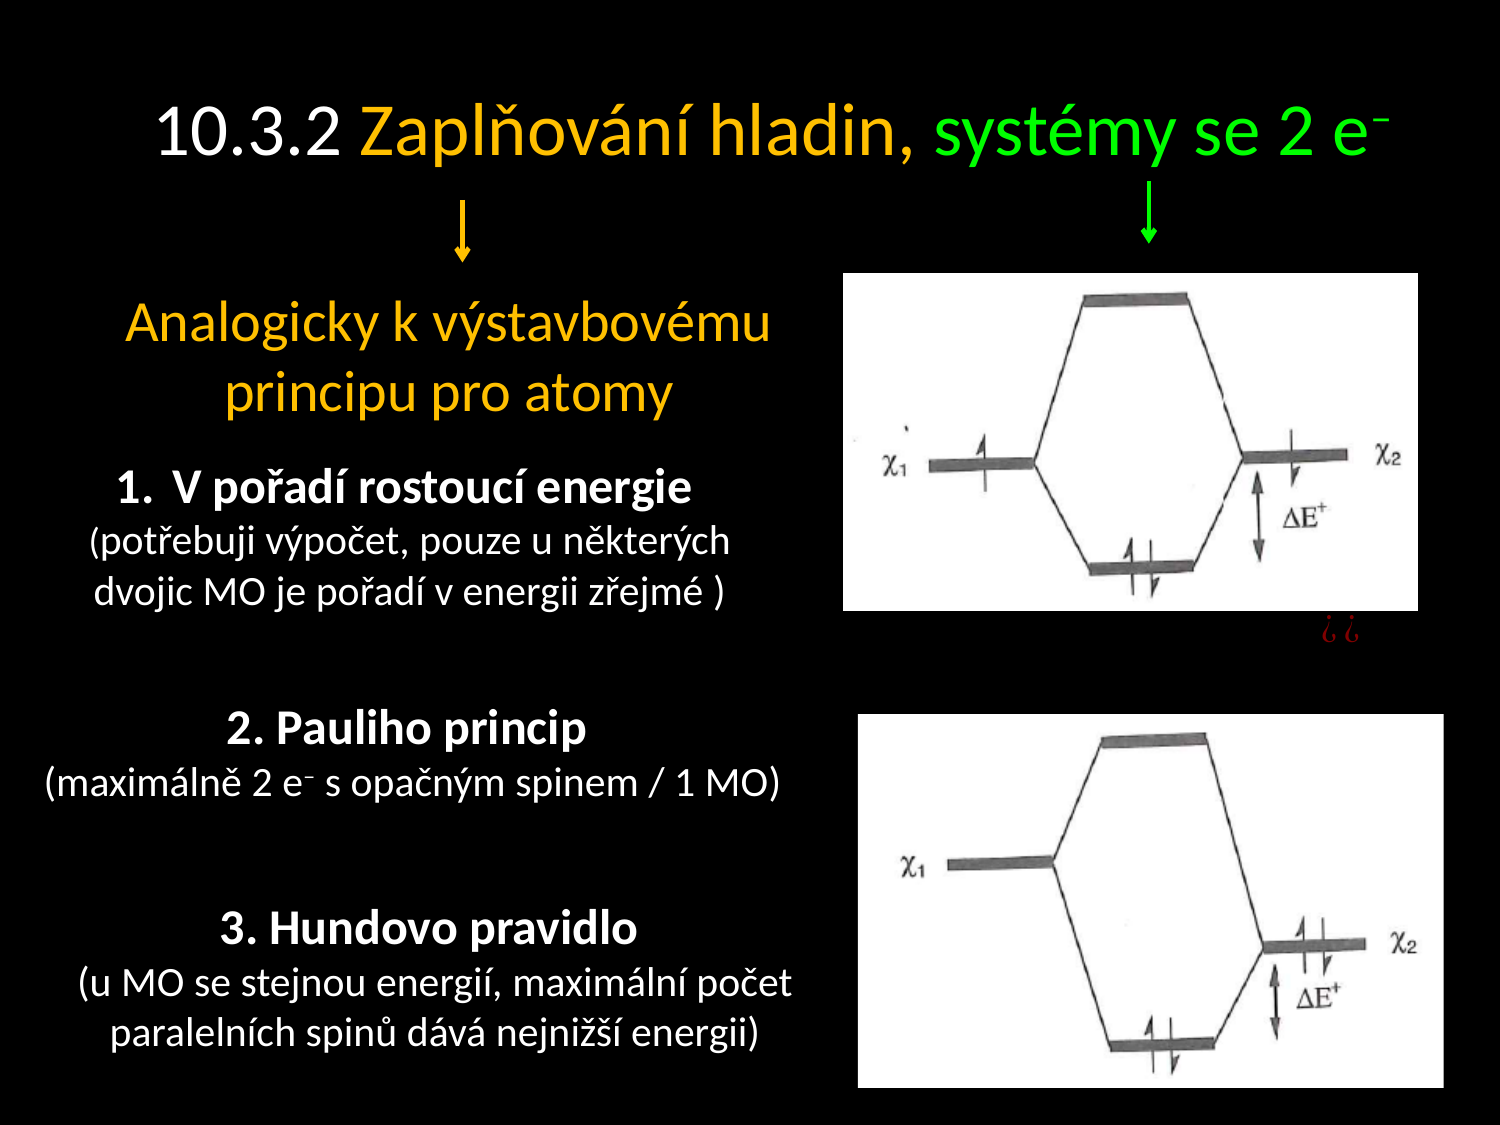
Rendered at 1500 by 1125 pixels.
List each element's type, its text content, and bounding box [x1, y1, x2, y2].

text_box V pořadí rostoucí energie (potřebuji výpočet, pouze u některých dvojic MO je pořadí v energii zřejmé ) [47, 445, 773, 621]
text_box Analogicky k výstavbovému principu pro atomy [47, 275, 839, 431]
text_box 10.3.2 Zaplňování hladin, systémy se 2 e‒ [97, 31, 1448, 219]
picture [857, 714, 1444, 1088]
text_box 3. Hundovo pravidlo (u MO se stejnou energií, maximální počet paralelních spinů dává nejnižší energii) [47, 887, 823, 1063]
text_box 2. Pauliho princip (maximálně 2 e‒ s opačným spinem / 1 MO) [24, 687, 800, 813]
picture [843, 273, 1418, 612]
